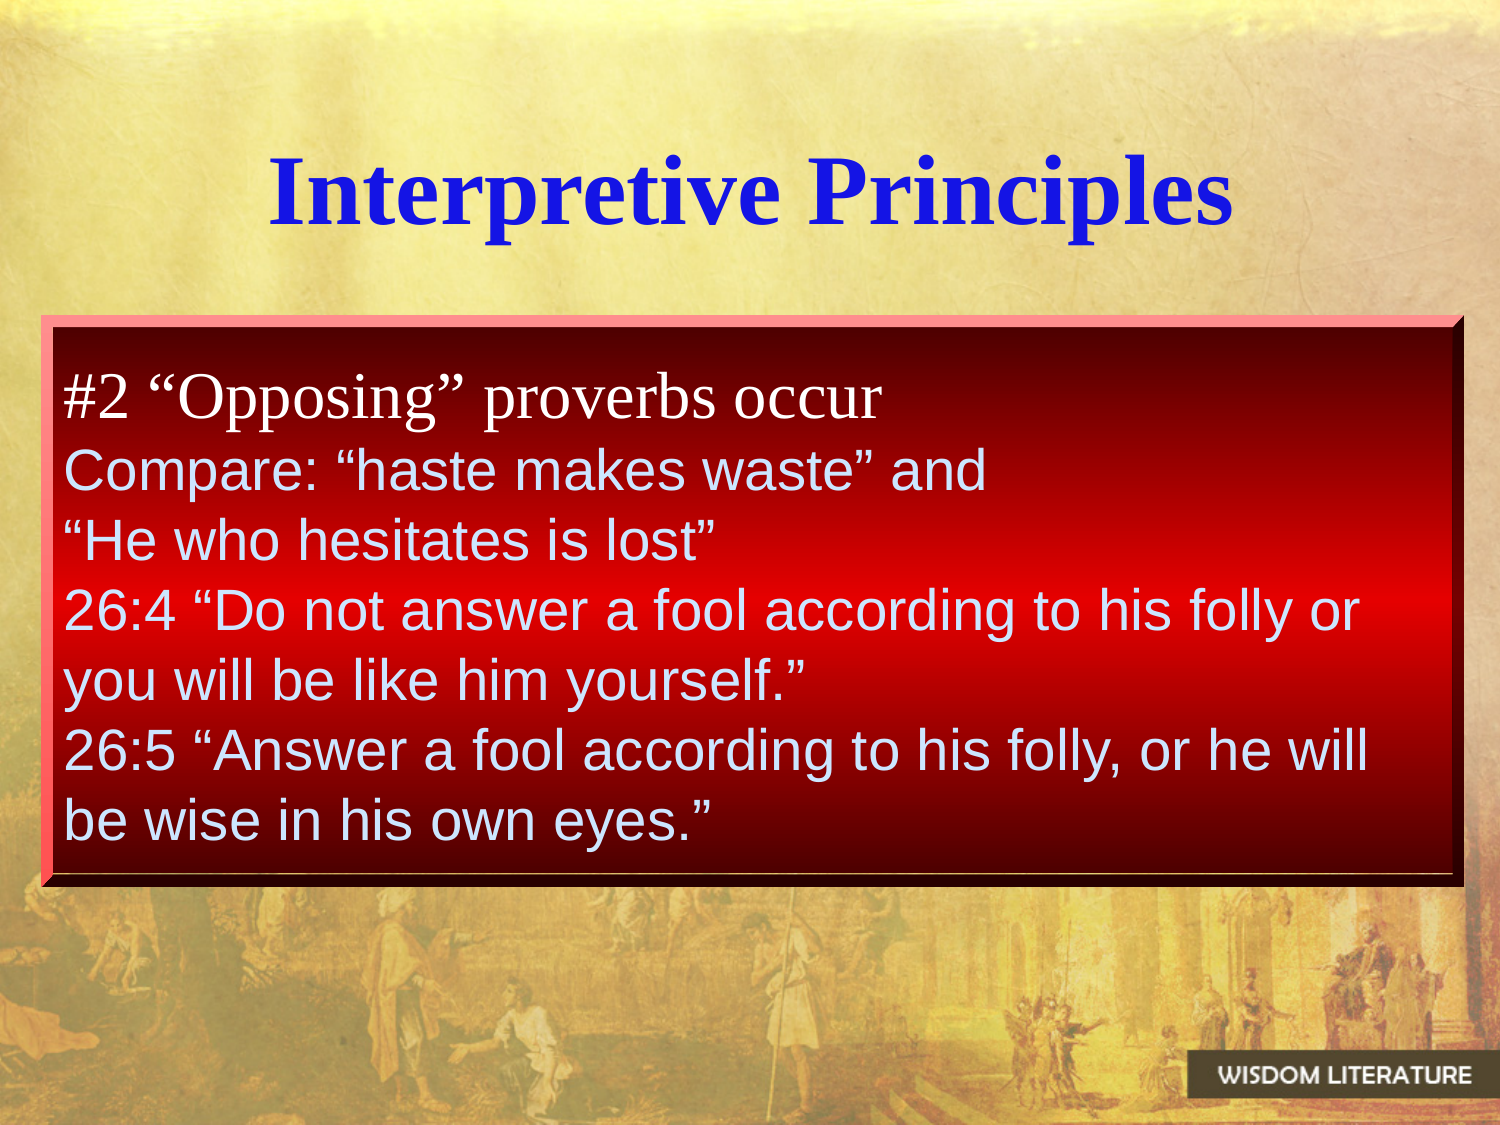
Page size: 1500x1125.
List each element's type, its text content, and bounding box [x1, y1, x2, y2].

text_box [41, 314, 1465, 888]
title Interpretive Principles [139, 124, 1365, 235]
slide_number 15 [1074, 1024, 1388, 1101]
text_box #2 “Opposing” proverbs occur Compare: “haste makes waste” and “He who hesitates is lost” 26:4 “Do not answer a fool according to his folly or you will be like him yourself.” 26:5 “Answer a fool according to his folly, or he will be wise in his own eyes.” [63, 352, 1442, 825]
text_box [53, 328, 1452, 874]
picture [0, 0, 1500, 1125]
text_box [42, 315, 1465, 888]
